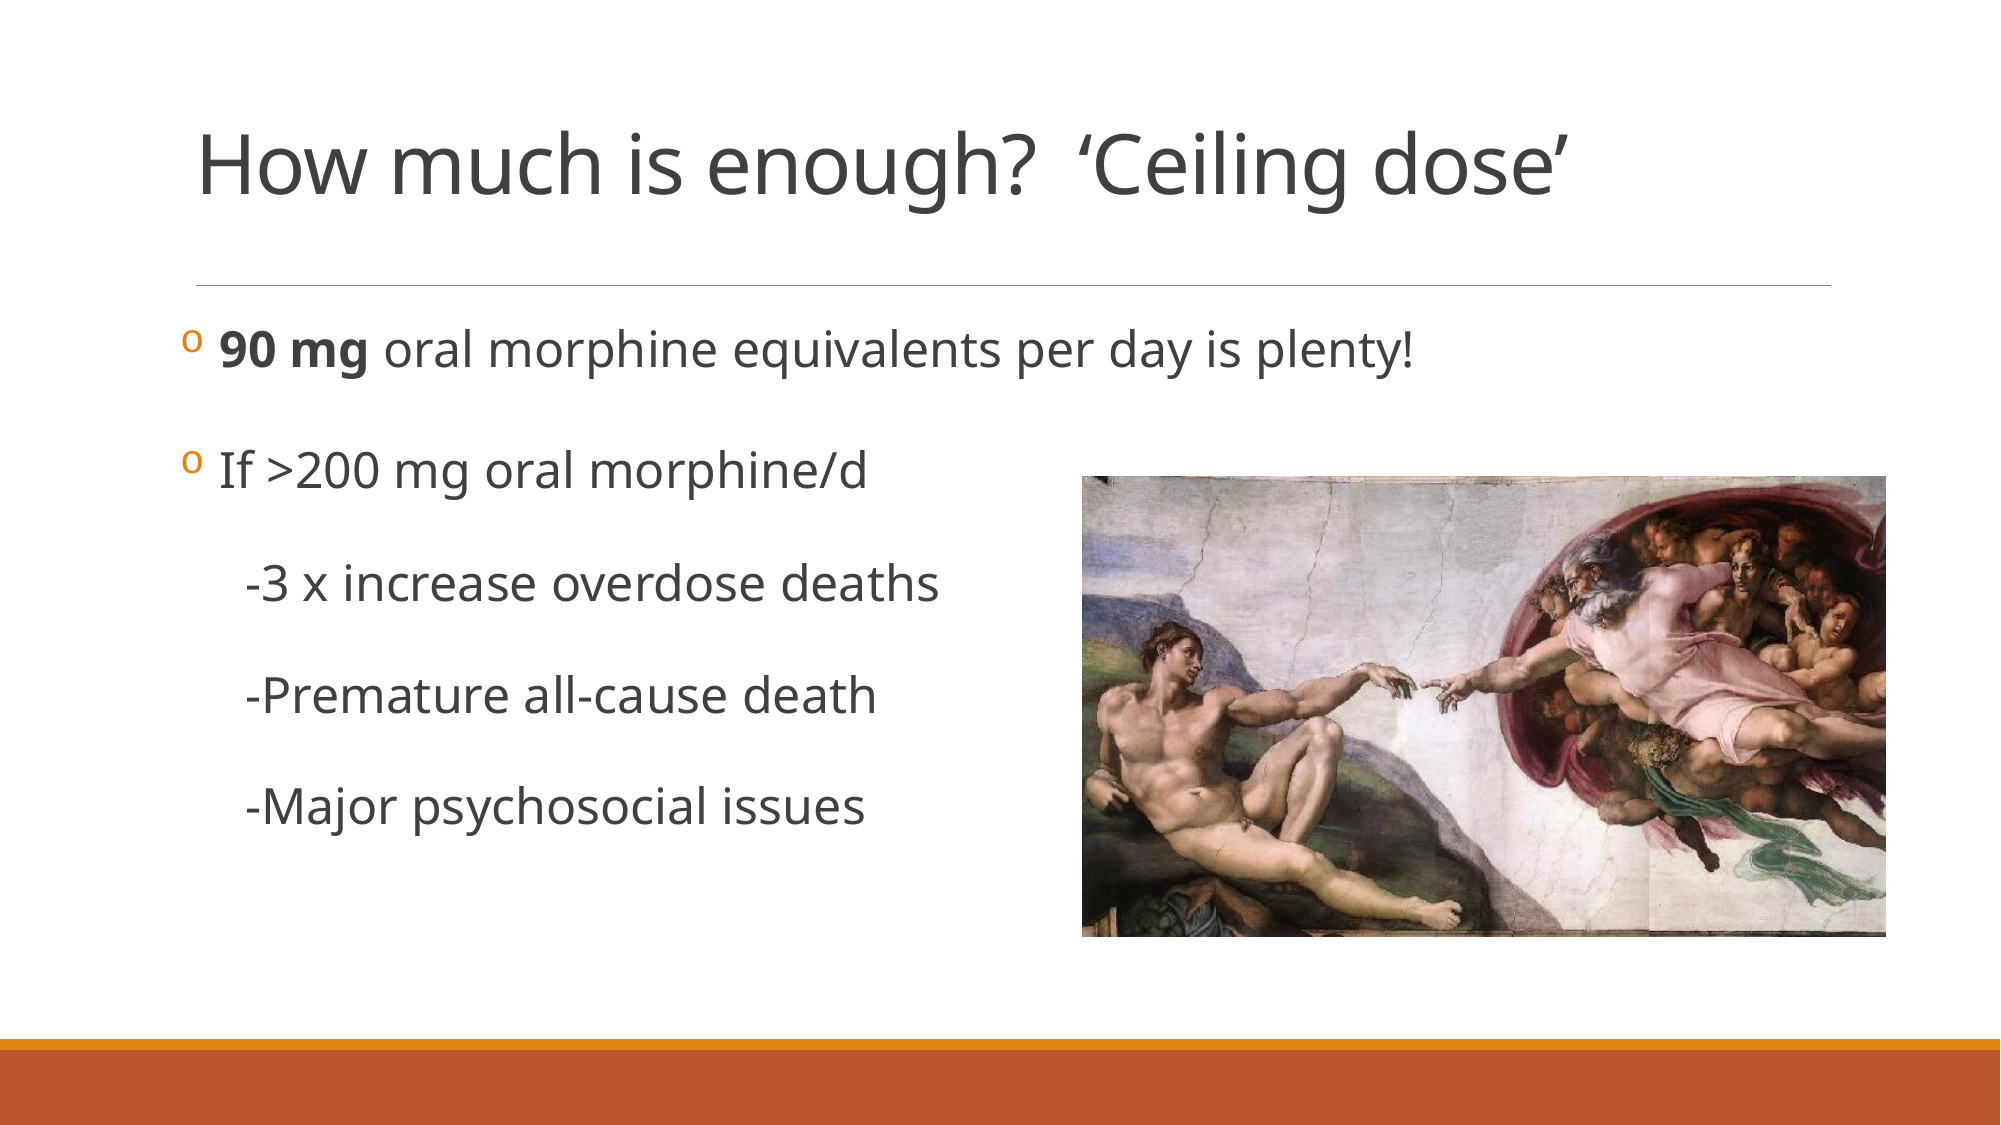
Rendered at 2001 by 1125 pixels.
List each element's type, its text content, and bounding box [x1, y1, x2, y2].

list 90 mg oral morphine equivalents per day is plenty! If >200 mg oral morphine/d -3 x increase overdose deaths -Premature all-cause death -Major psychosocial issues [180, 302, 1830, 963]
title How much is enough? ‘Ceiling dose’ [180, 47, 1830, 285]
picture [1081, 476, 1886, 938]
